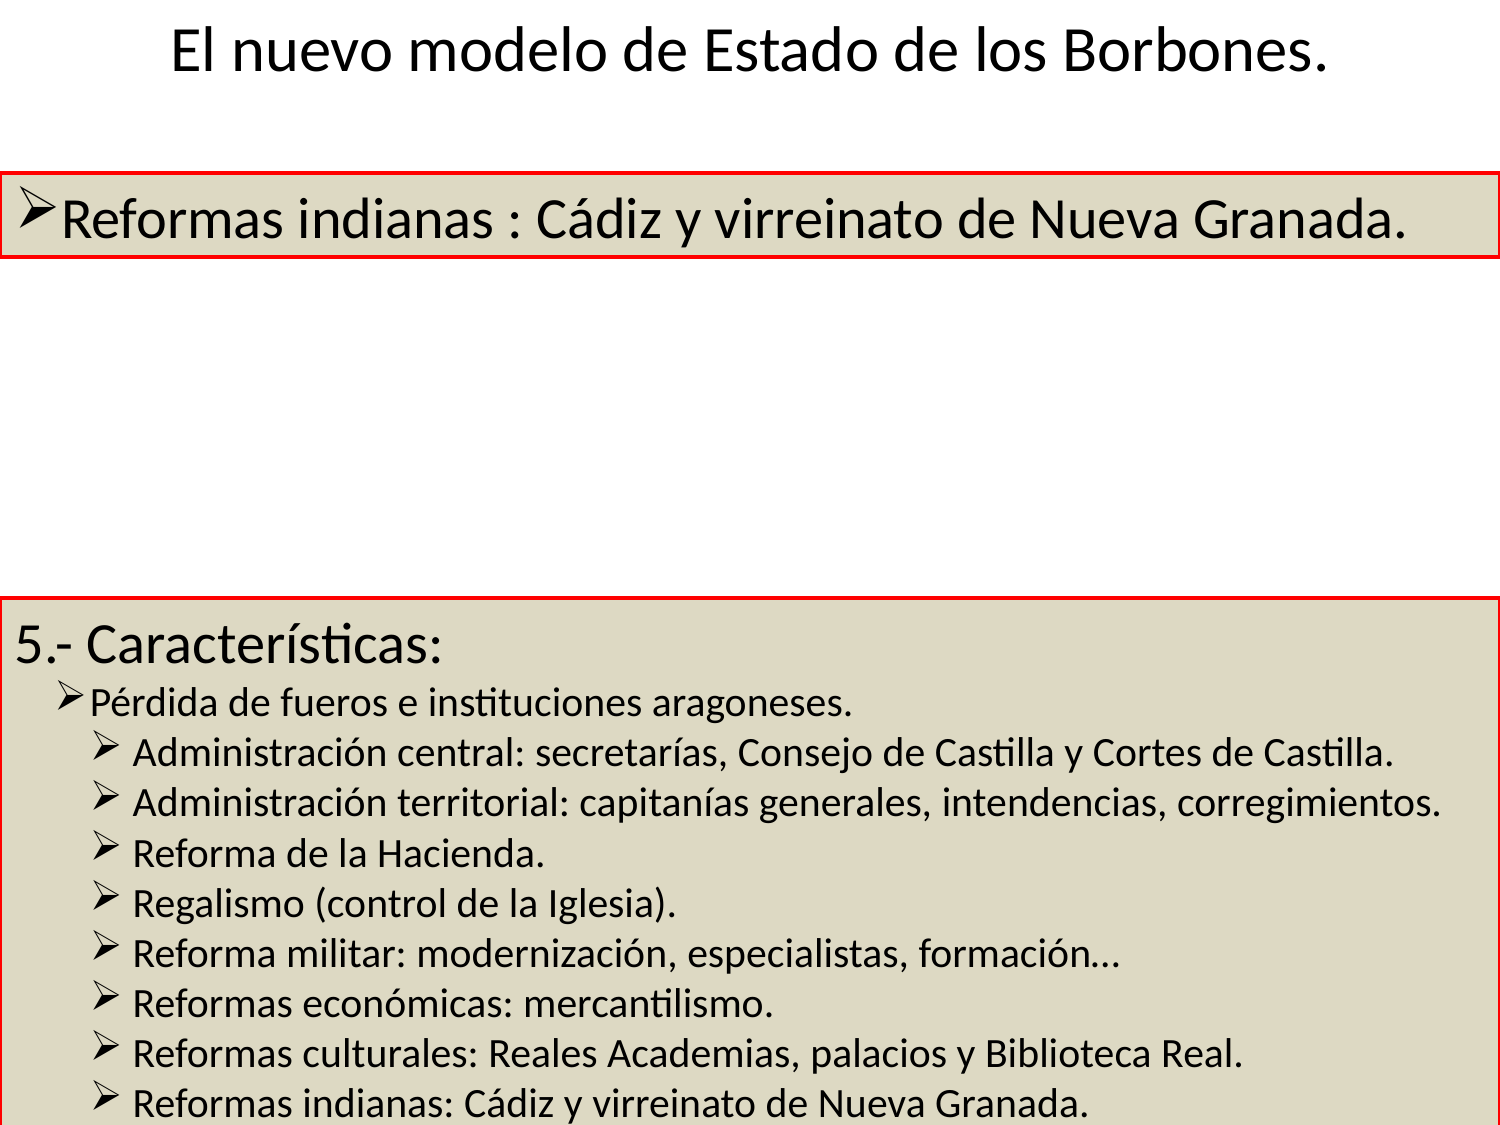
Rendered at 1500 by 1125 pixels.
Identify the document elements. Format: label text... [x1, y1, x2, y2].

text_box 5.- Características: Pérdida de fueros e instituciones aragoneses. Administración central: secretarías, Consejo de Castilla y Cortes de Castilla. Administración territorial: capitanías generales, intendencias, corregimientos. Reforma de la Hacienda. Regalismo (control de la Iglesia). Reforma militar: modernización, especialistas, formación… Reformas económicas: mercantilismo. Reformas culturales: Reales Academias, palacios y Biblioteca Real. Reformas indianas: Cádiz y virreinato de Nueva Granada. [0, 597, 1500, 1125]
text_box El nuevo modelo de Estado de los Borbones. [0, 0, 1500, 93]
text_box Reformas indianas : Cádiz y virreinato de Nueva Granada. [0, 172, 1500, 258]
